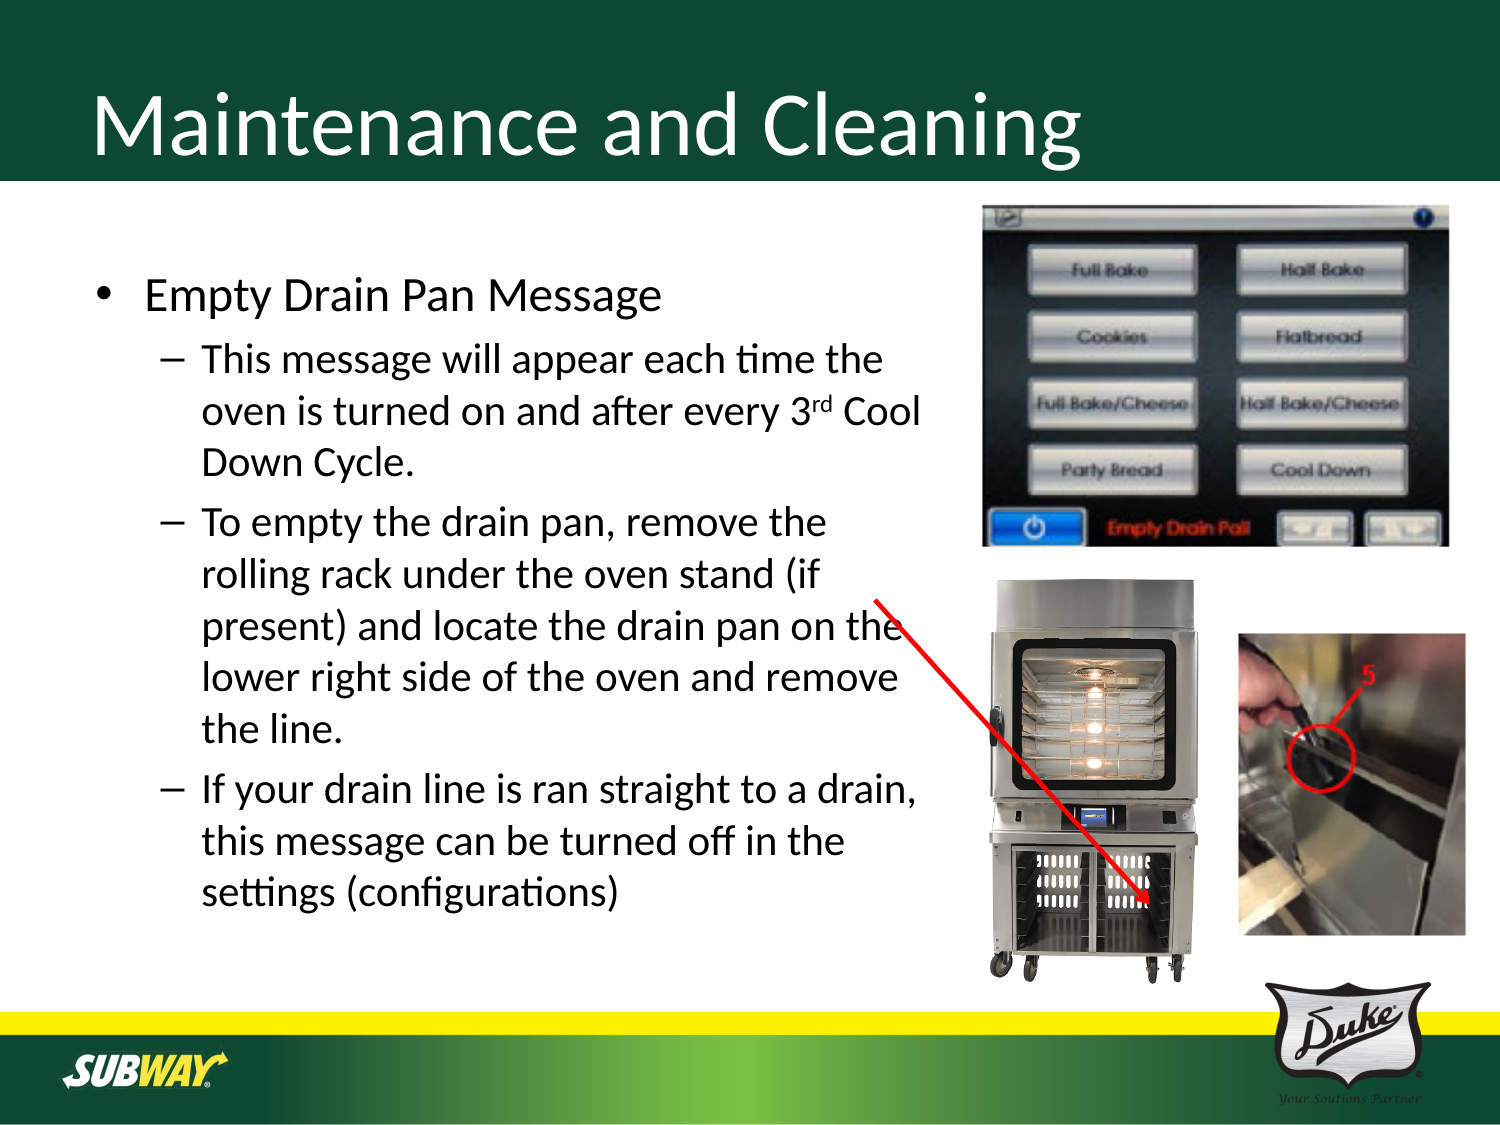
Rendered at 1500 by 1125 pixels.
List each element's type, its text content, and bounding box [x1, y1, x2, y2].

picture [0, 574, 1500, 1125]
picture [1237, 632, 1470, 938]
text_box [874, 599, 1151, 905]
picture [942, 185, 1476, 559]
title Maintenance and Cleaning [75, 24, 1425, 213]
picture [0, 0, 1500, 181]
list Empty Drain Pan Message This message will appear each time the oven is turned on and after every 3rd Cool Down Cycle. To empty the drain pan, remove the rolling rack under the oven stand (if present) and locate the drain pan on the lower right side of the oven and remove the line. If your drain line is ran straight to a drain, this message can be turned off in the settings (configurations) [80, 185, 943, 929]
